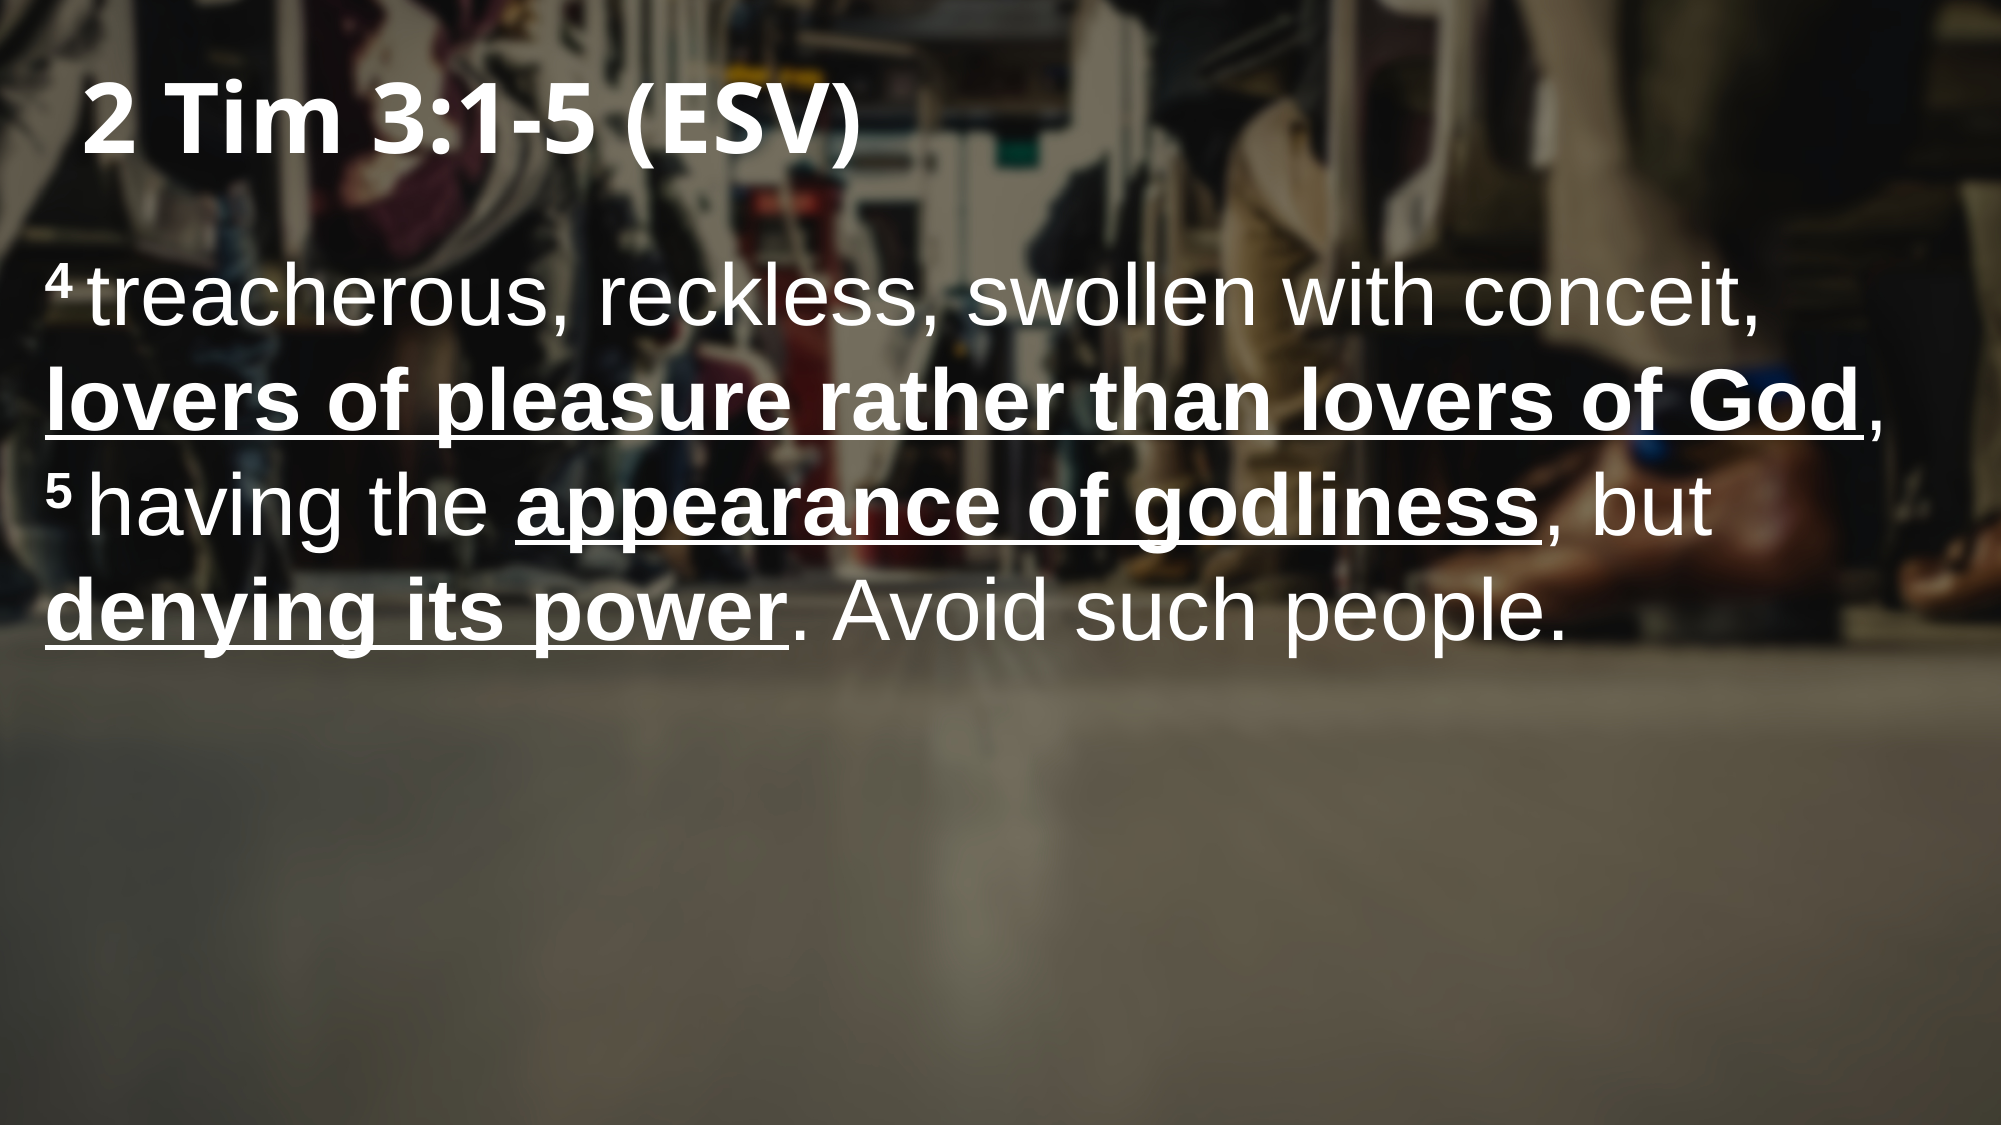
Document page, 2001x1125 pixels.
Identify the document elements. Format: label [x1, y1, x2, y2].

text_box [0, 0, 2000, 1125]
